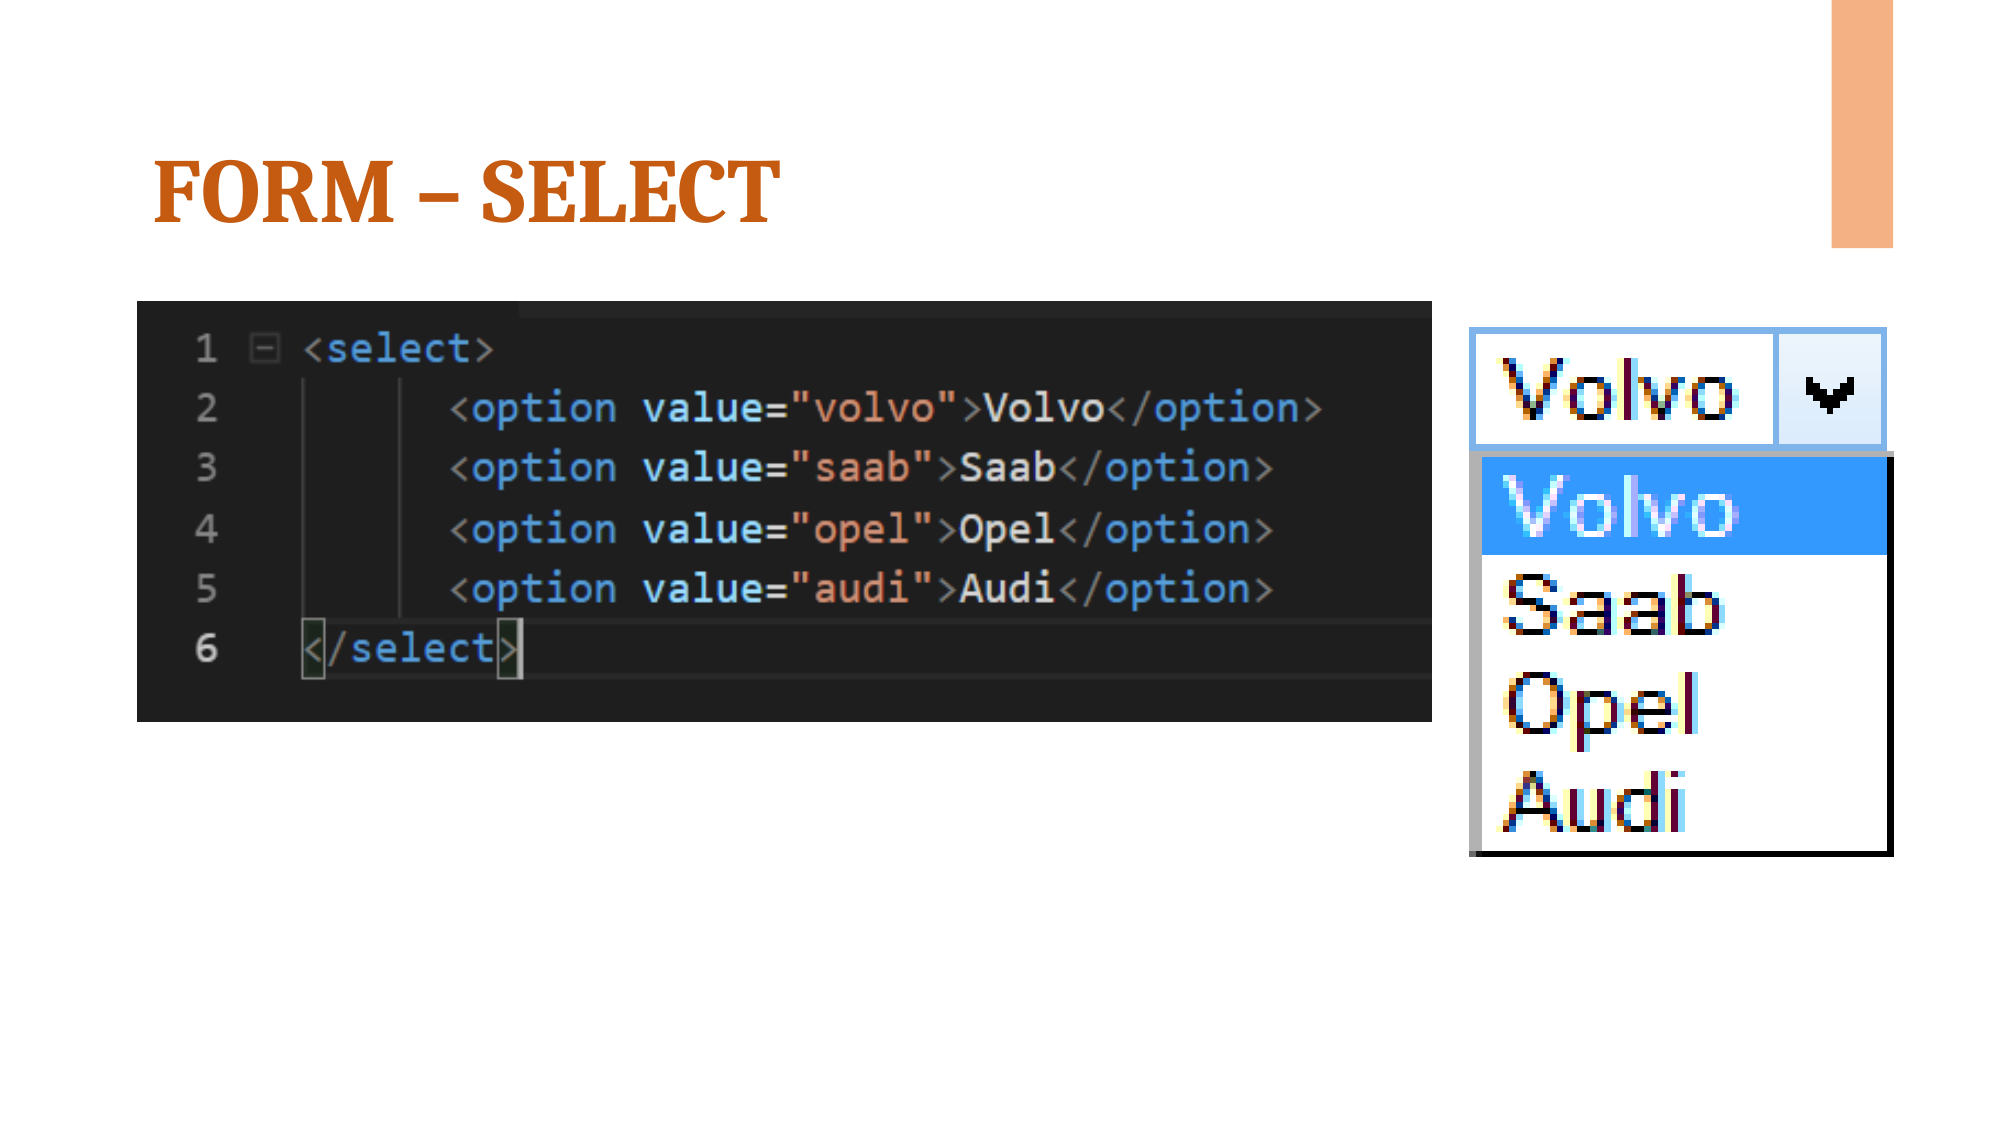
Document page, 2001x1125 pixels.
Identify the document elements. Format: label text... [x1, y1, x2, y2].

text_box [1831, 0, 1894, 249]
picture [1461, 284, 1911, 889]
picture [137, 301, 1432, 722]
title FORM – SELECT [137, 84, 1863, 302]
